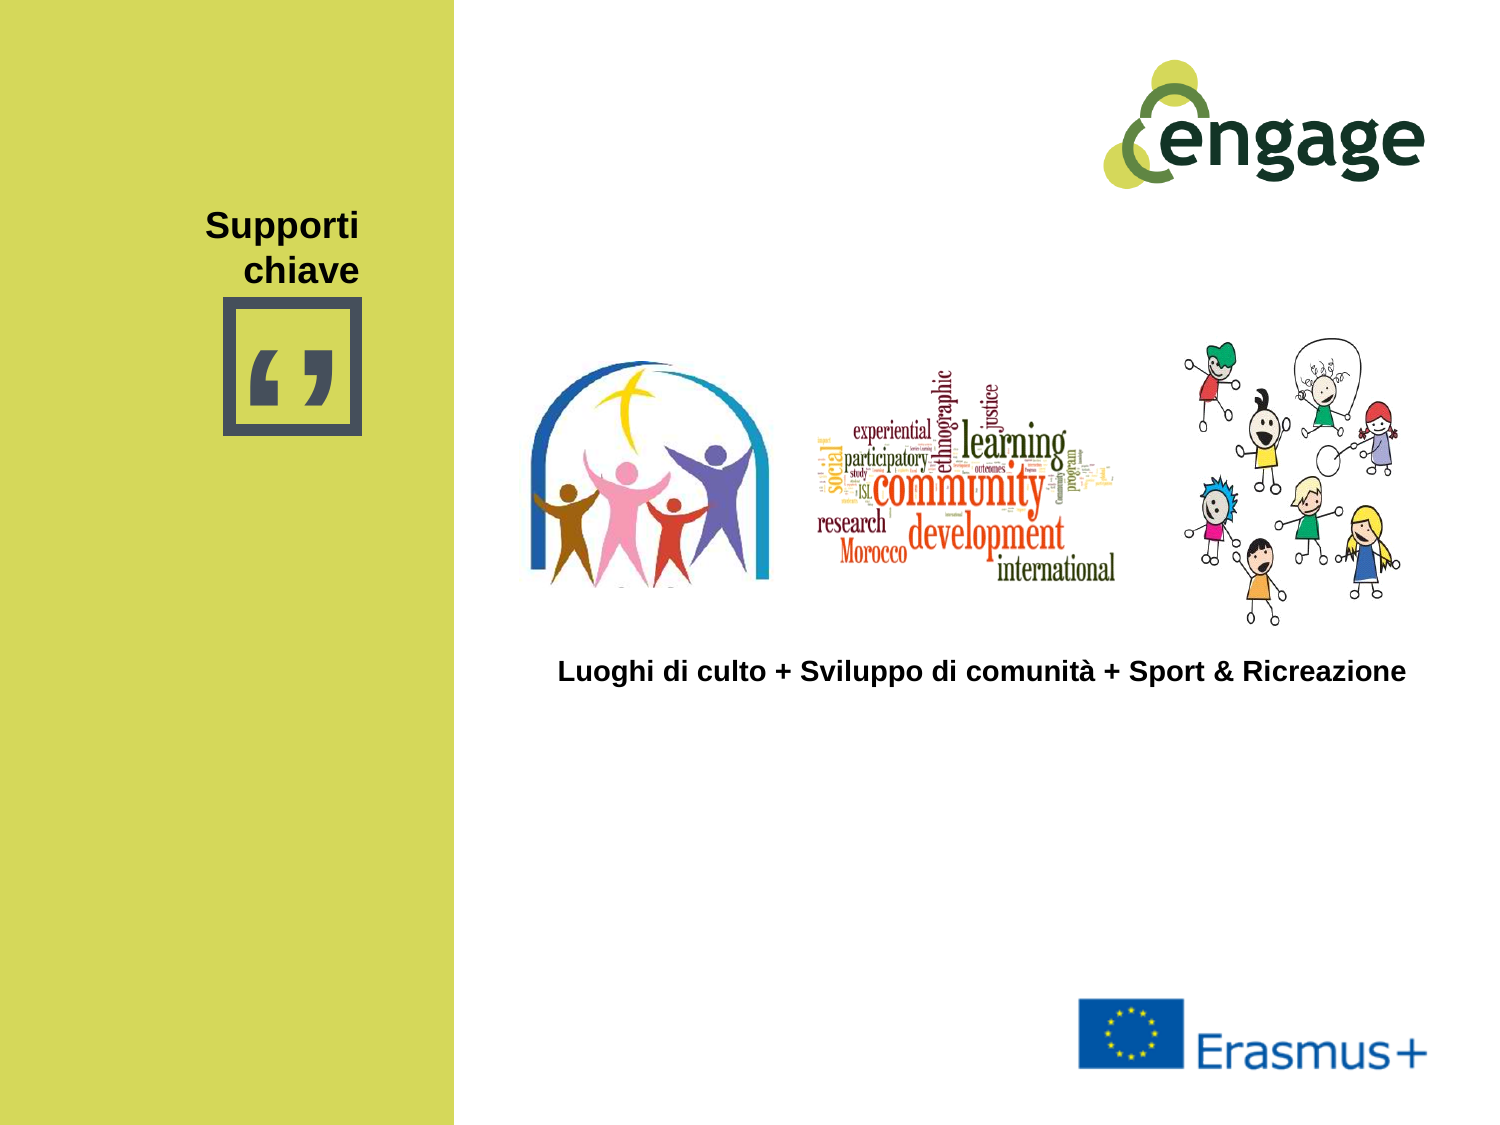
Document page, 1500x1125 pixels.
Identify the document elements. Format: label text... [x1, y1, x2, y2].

text_box Luoghi di culto + Sviluppo di comunità + Sport & Ricreazione [500, 645, 1465, 696]
picture [1180, 332, 1404, 631]
picture [508, 346, 789, 588]
picture [1058, 978, 1448, 1090]
picture [1081, 37, 1448, 212]
text_box Supporti chiave [64, 193, 375, 299]
picture [813, 362, 1117, 583]
